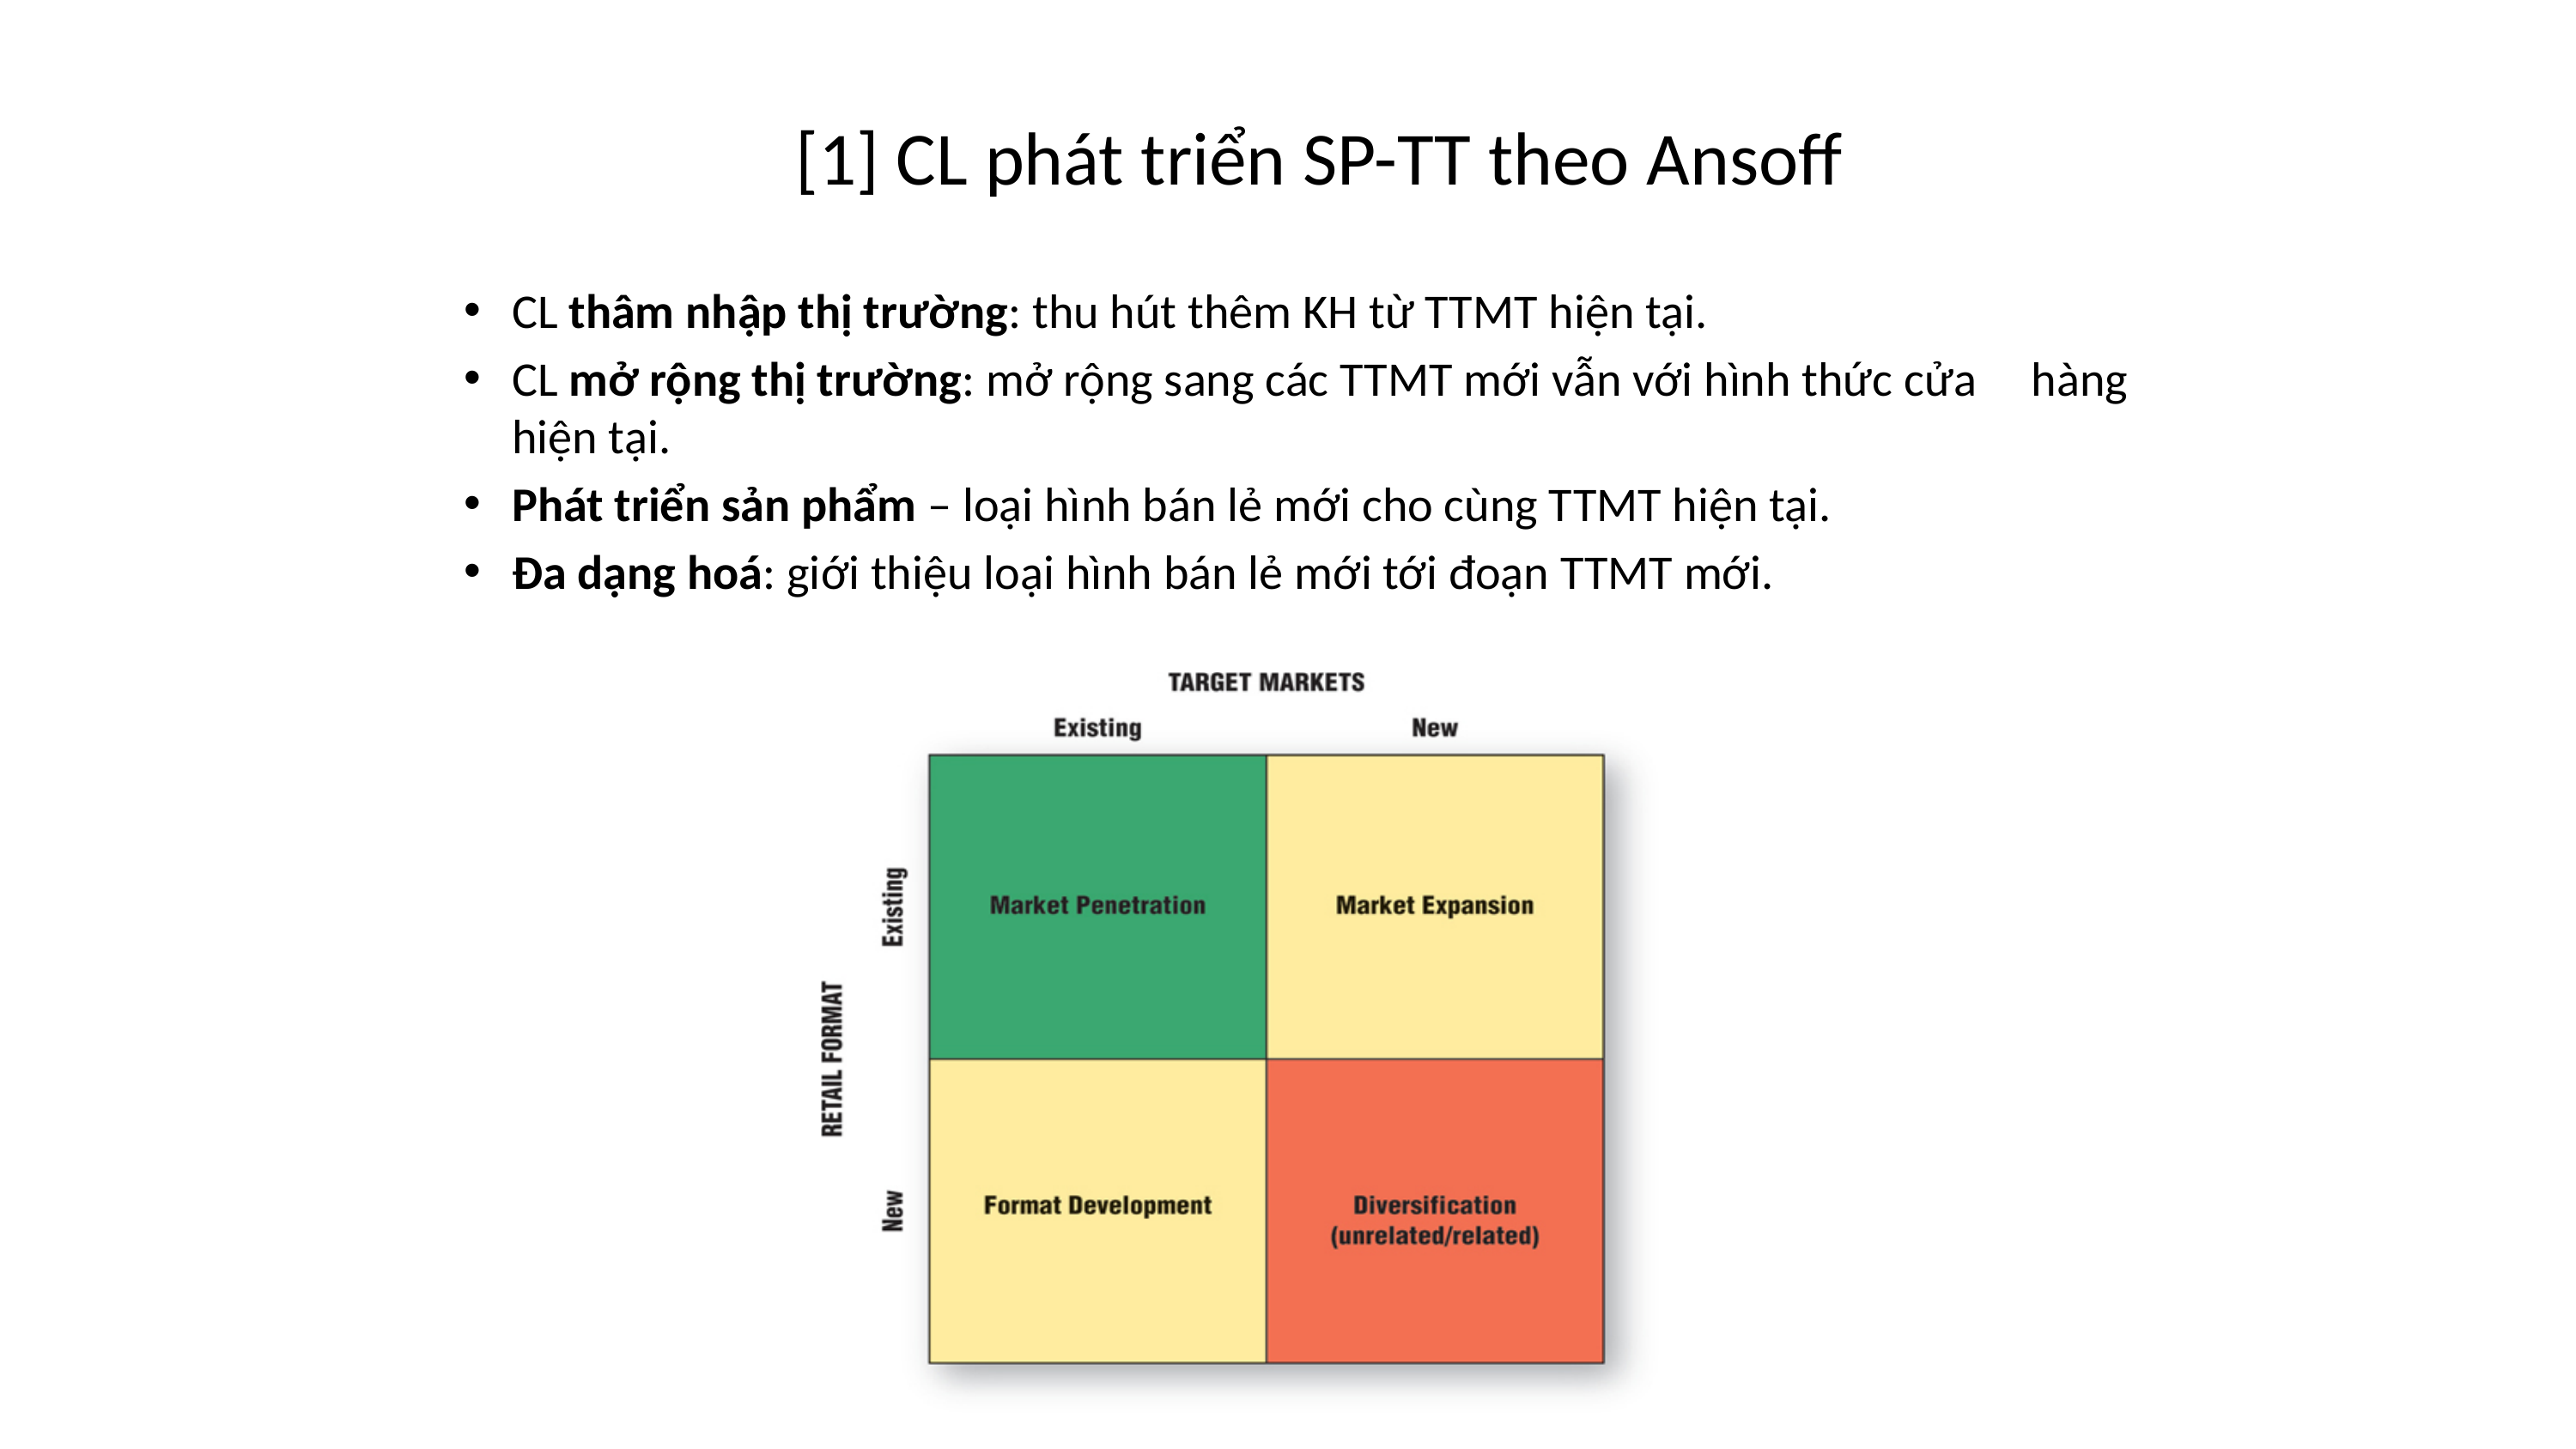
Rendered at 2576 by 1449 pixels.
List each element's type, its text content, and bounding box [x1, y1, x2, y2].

list CL thâm nhập thị trường: thu hút thêm KH từ TTMT hiện tại. CL mở rộng thị trường: mở rộng sang các TTMT mới vẫn với hình thức cửa hàng hiện tại. Phát triển sản phẩm – loại hình bán lẻ mới cho cùng TTMT hiện tại. Đa dạng hoá: giới thiệu loại hình bán lẻ mới tới đoạn TTMT mới. [451, 273, 2222, 1269]
picture [820, 672, 1659, 1414]
title [1] CL phát triển SP-TT theo Ansoff [451, 35, 2189, 273]
